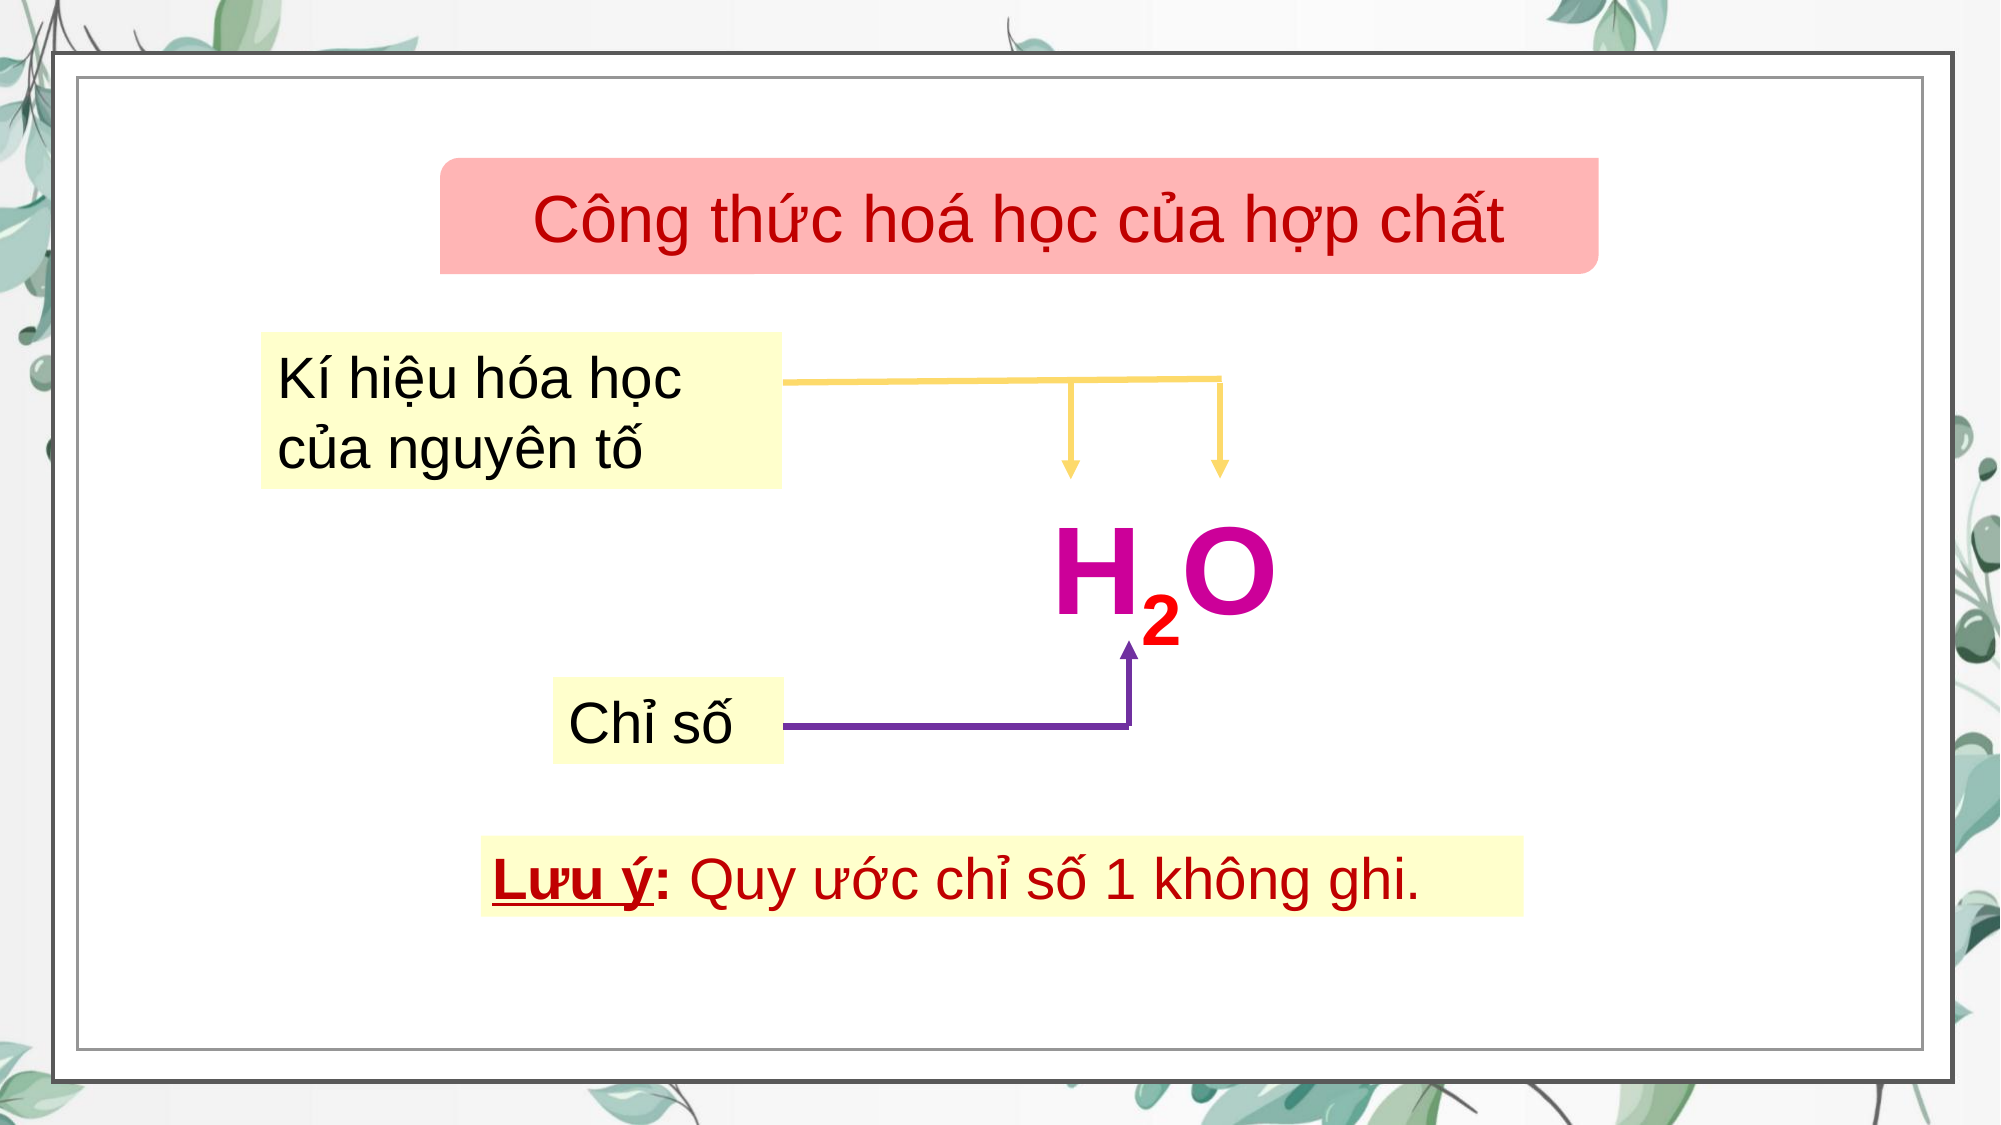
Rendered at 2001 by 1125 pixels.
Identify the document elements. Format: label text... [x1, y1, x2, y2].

text_box Công thức hoá học của hợp chất [440, 157, 1599, 275]
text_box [782, 378, 1222, 480]
text_box Chỉ số [553, 677, 784, 764]
picture [0, 0, 2000, 1125]
text_box Kí hiệu hóa học của nguyên tố [261, 332, 782, 489]
text_box H2O [1019, 483, 1333, 666]
text_box Lưu ý: Quy ước chỉ số 1 không ghi. [480, 835, 1524, 917]
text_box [782, 640, 1129, 727]
